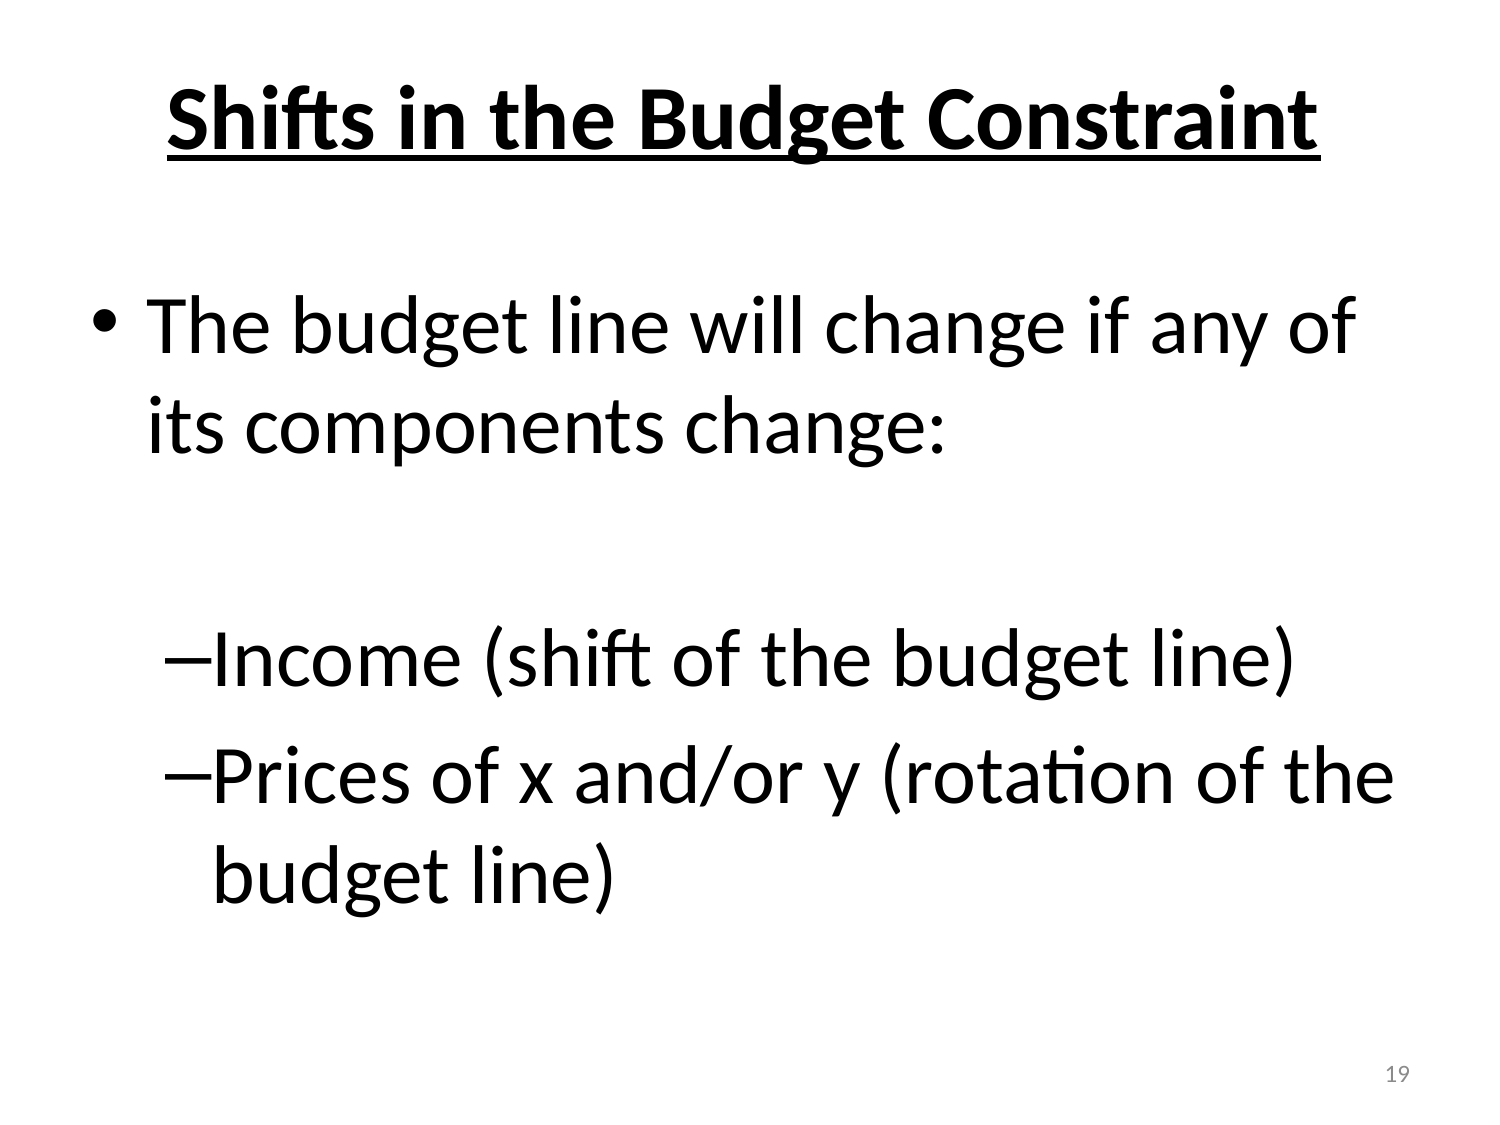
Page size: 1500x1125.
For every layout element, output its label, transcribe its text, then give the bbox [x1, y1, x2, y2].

slide_number 19 [1074, 1042, 1425, 1103]
list The budget line will change if any of its components change: Income (shift of the budget line) Prices of x and/or y (rotation of the budget line) [75, 262, 1425, 1005]
title Shifts in the Budget Constraint [0, 50, 1488, 175]
